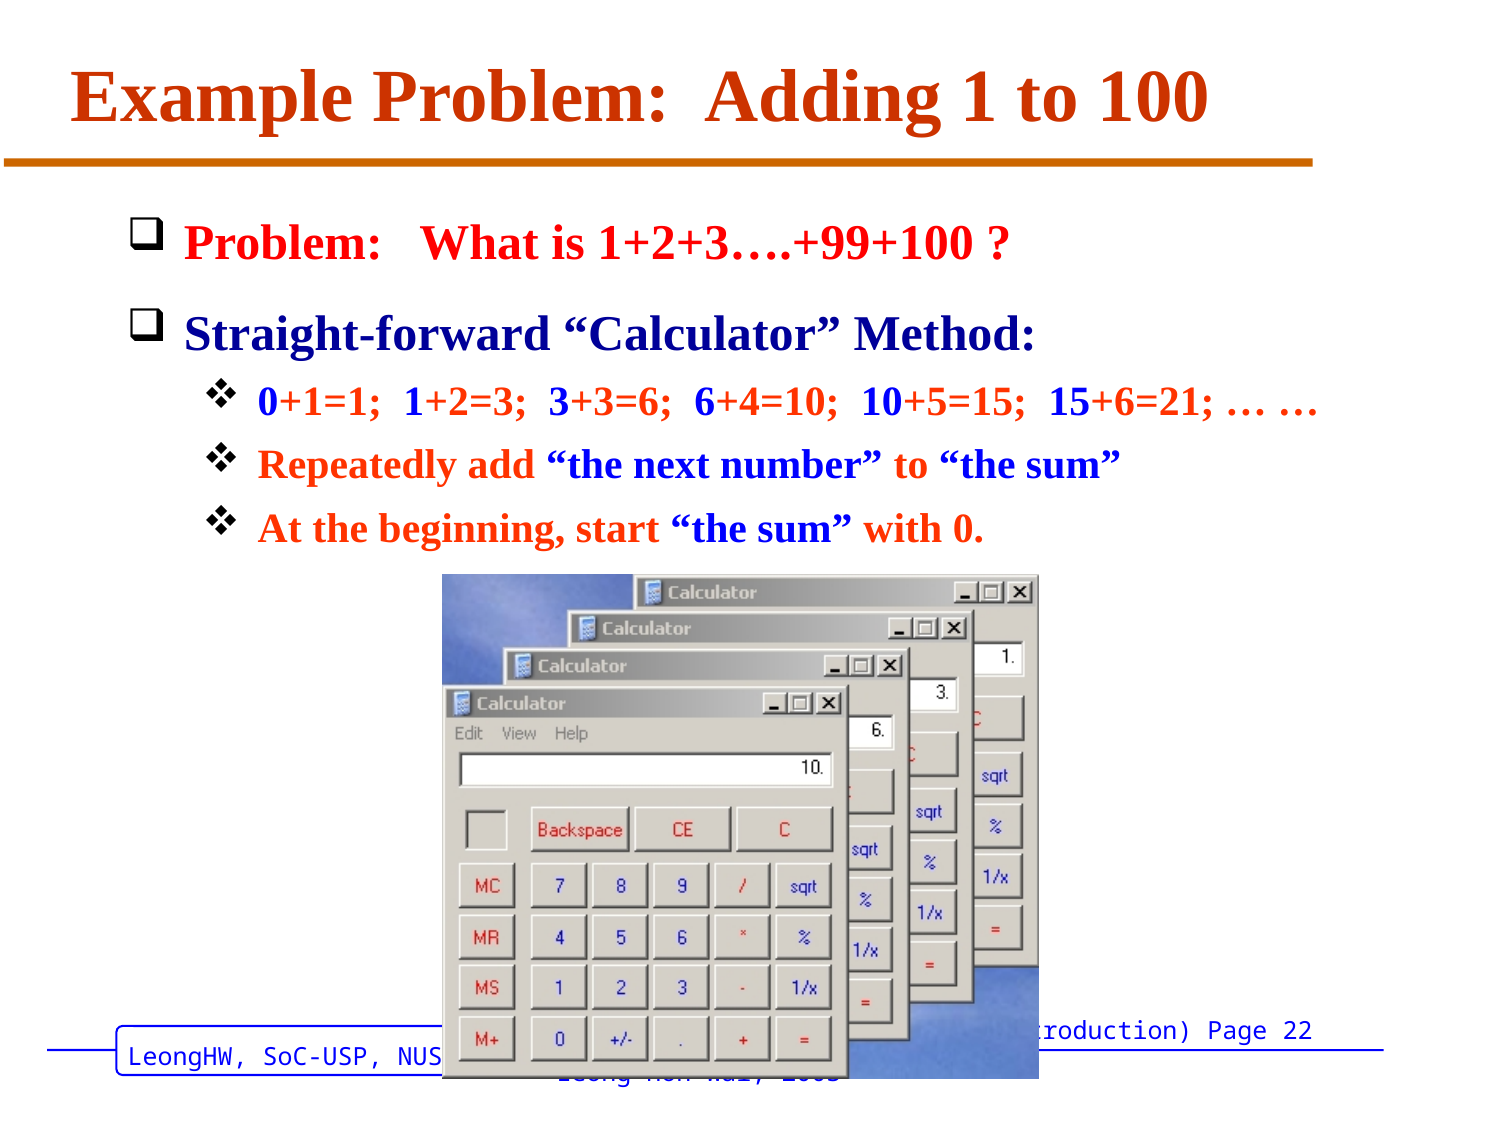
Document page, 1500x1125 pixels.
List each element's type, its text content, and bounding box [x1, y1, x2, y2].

picture [442, 573, 1039, 1080]
title Example Problem: Adding 1 to 100 [54, 30, 1401, 163]
list Problem: What is 1+2+3….+99+100 ? Straight-forward “Calculator” Method: 0+1=1; 1+2=3; 3+3=6; 6+4=10; 10+5=15; 15+6=21; … … Repeatedly add “the next number” to “the sum” At the beginning, start “the sum” with 0. [111, 195, 1412, 605]
